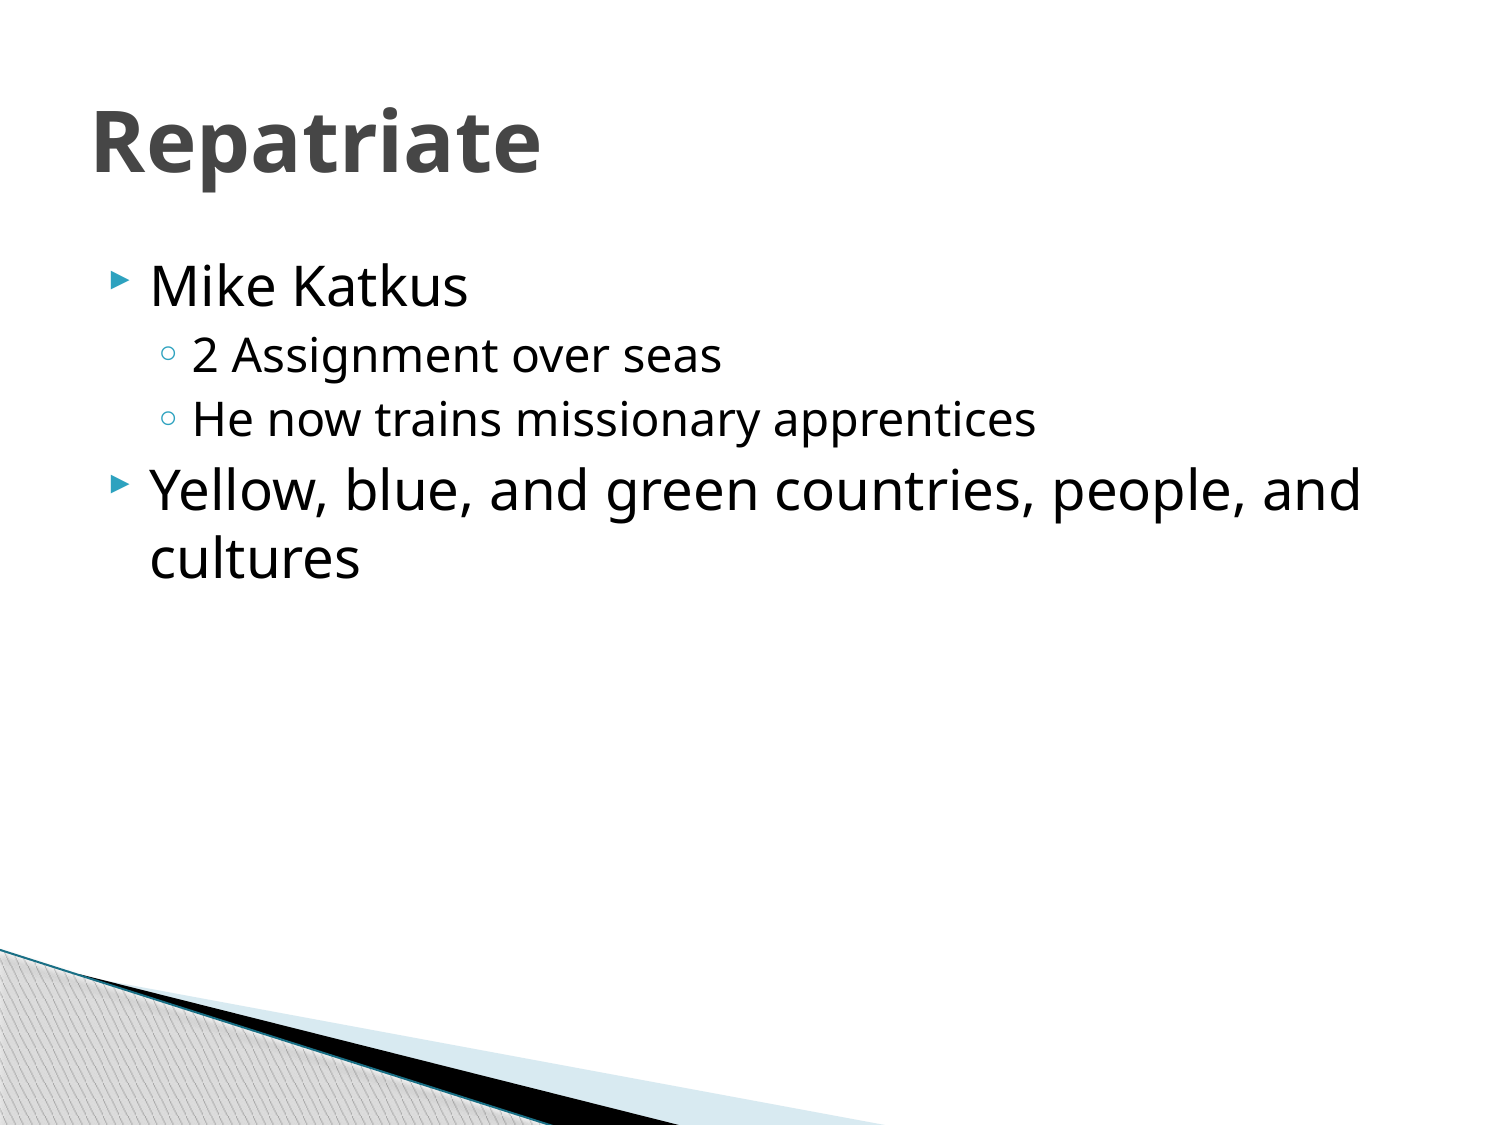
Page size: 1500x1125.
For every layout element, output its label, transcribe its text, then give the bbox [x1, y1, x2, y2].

list Mike Katkus 2 Assignment over seas He now trains missionary apprentices Yellow, blue, and green countries, people, and cultures [75, 243, 1425, 986]
title Repatriate [75, 45, 1425, 233]
